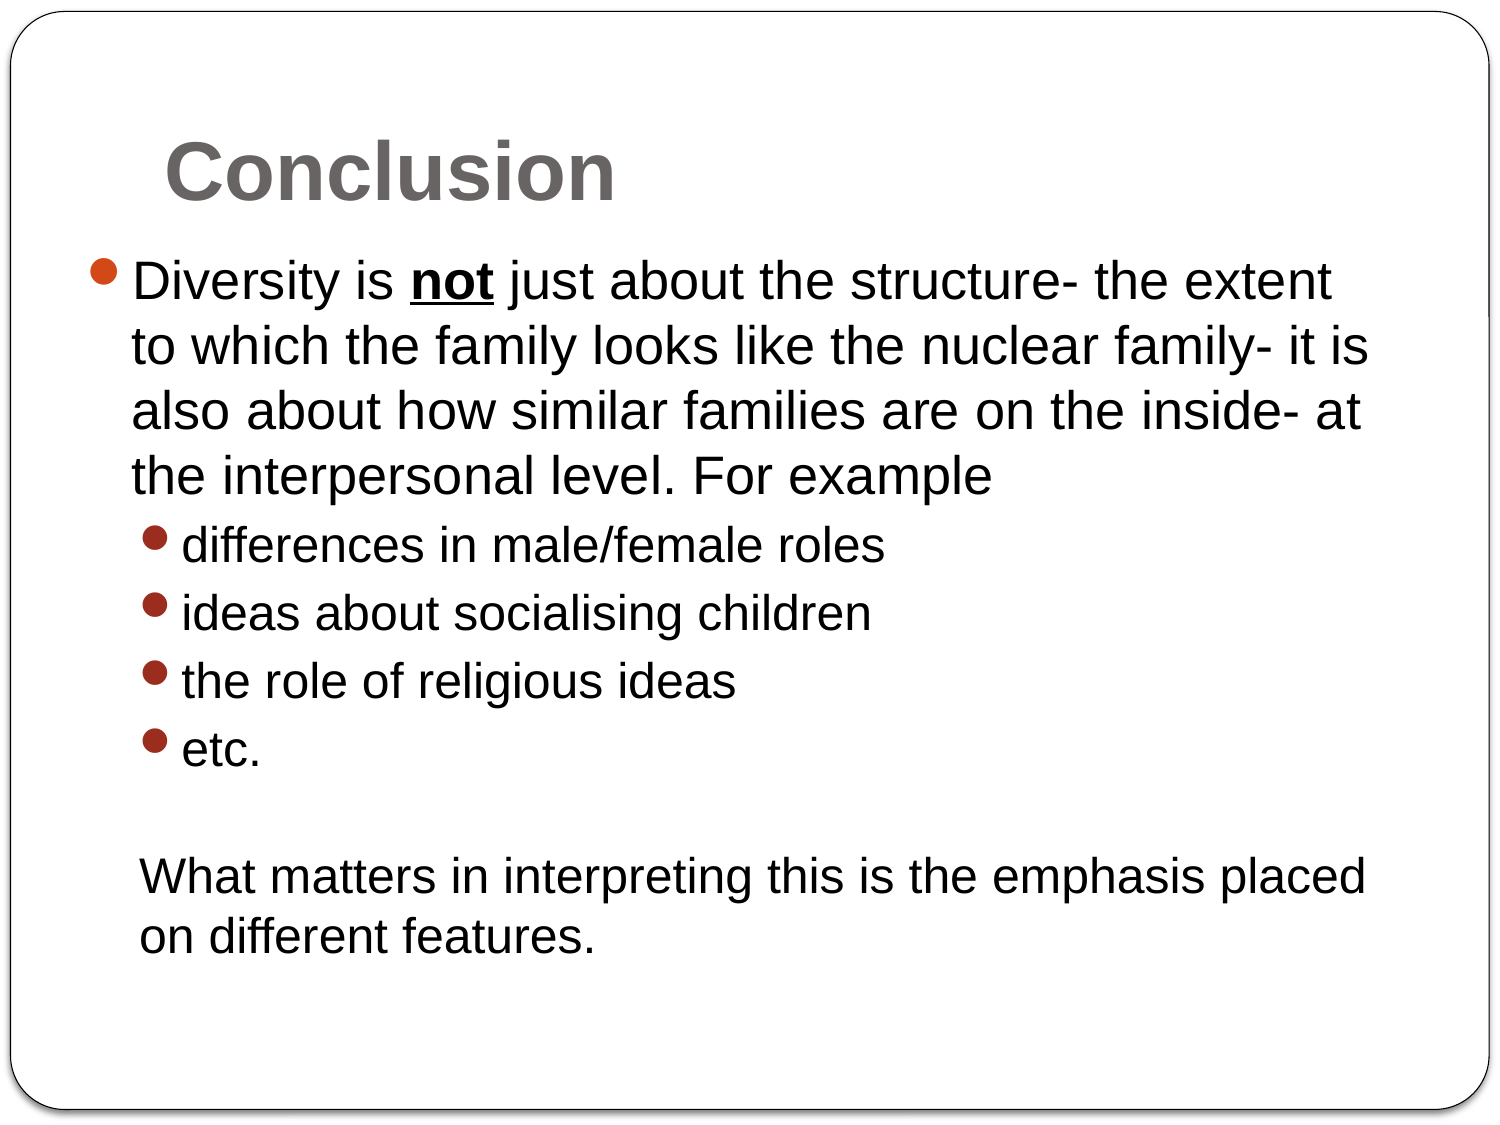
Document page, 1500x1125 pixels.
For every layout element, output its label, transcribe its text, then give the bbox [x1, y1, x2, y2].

title Conclusion [150, 45, 1425, 233]
list Diversity is not just about the structure- the extent to which the family looks like the nuclear family- it is also about how similar families are on the inside- at the interpersonal level. For example differences in male/female roles ideas about socialising children the role of religious ideas etc. What matters in interpreting this is the emphasis placed on different features. [71, 237, 1393, 1095]
